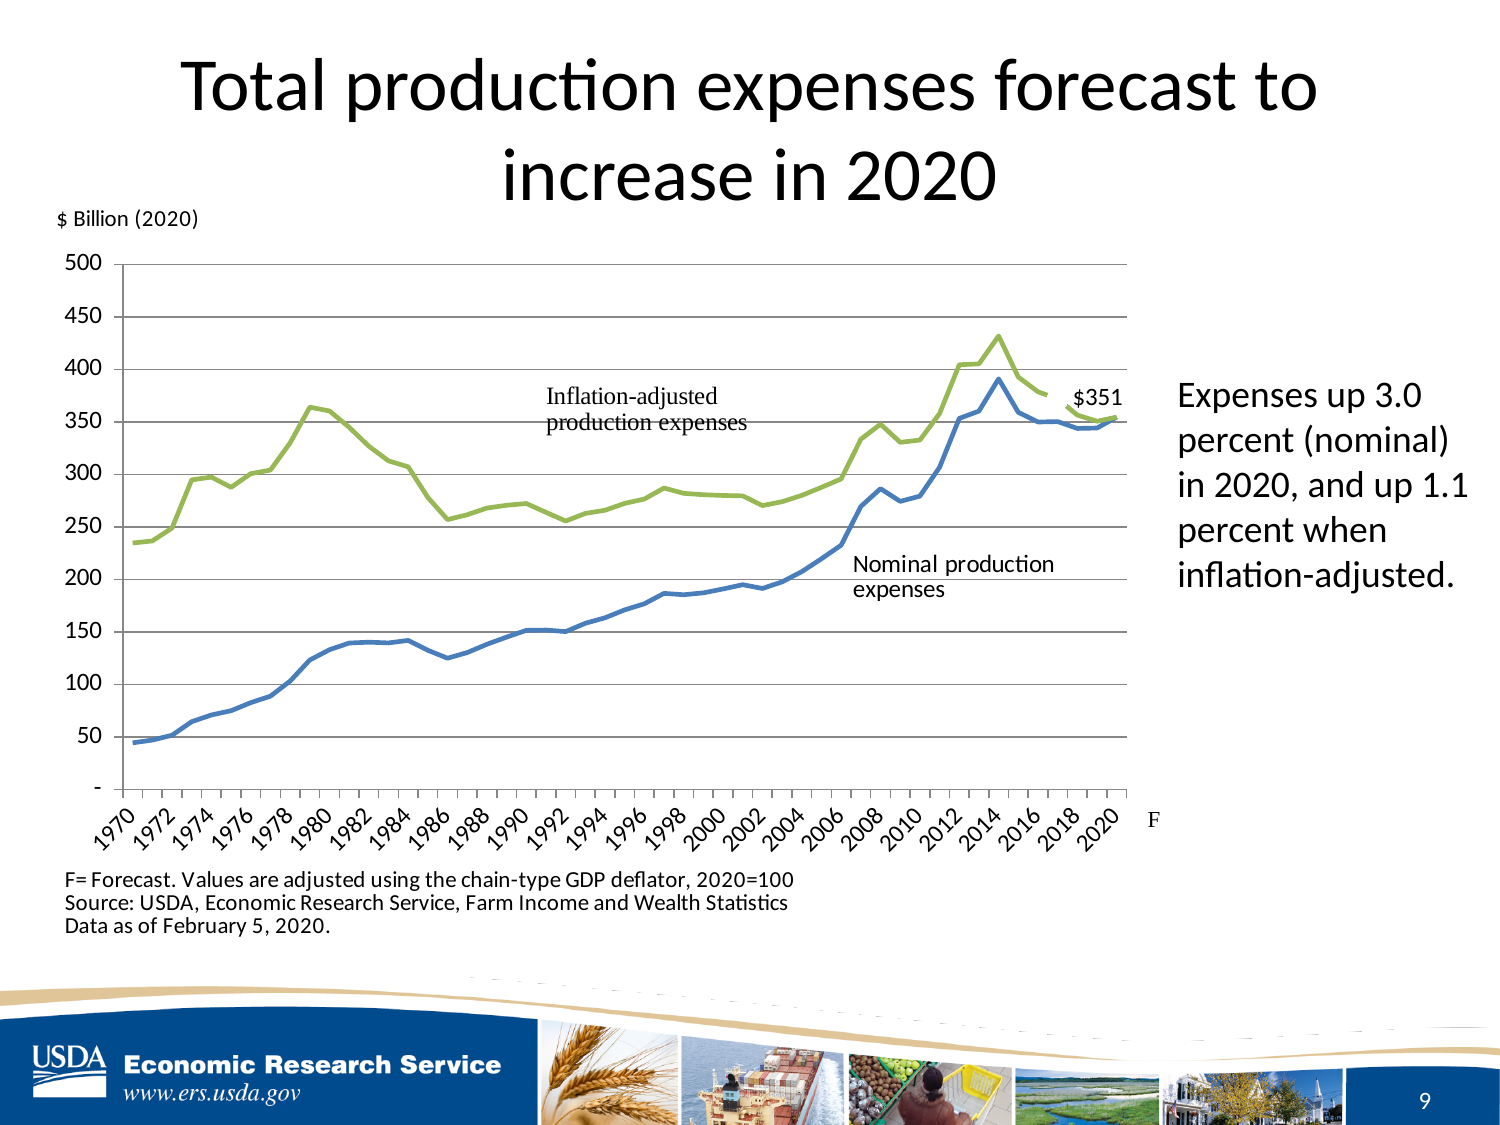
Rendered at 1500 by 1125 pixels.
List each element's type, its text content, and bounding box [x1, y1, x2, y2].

text_box Expenses up 3.0 percent (nominal) in 2020, and up 1.1 percent when inflation-adjusted. [1204, 362, 1500, 603]
chart [49, 162, 1201, 963]
title Total production expenses forecast to increase in 2020 [75, 31, 1425, 219]
picture [0, 975, 1500, 1125]
